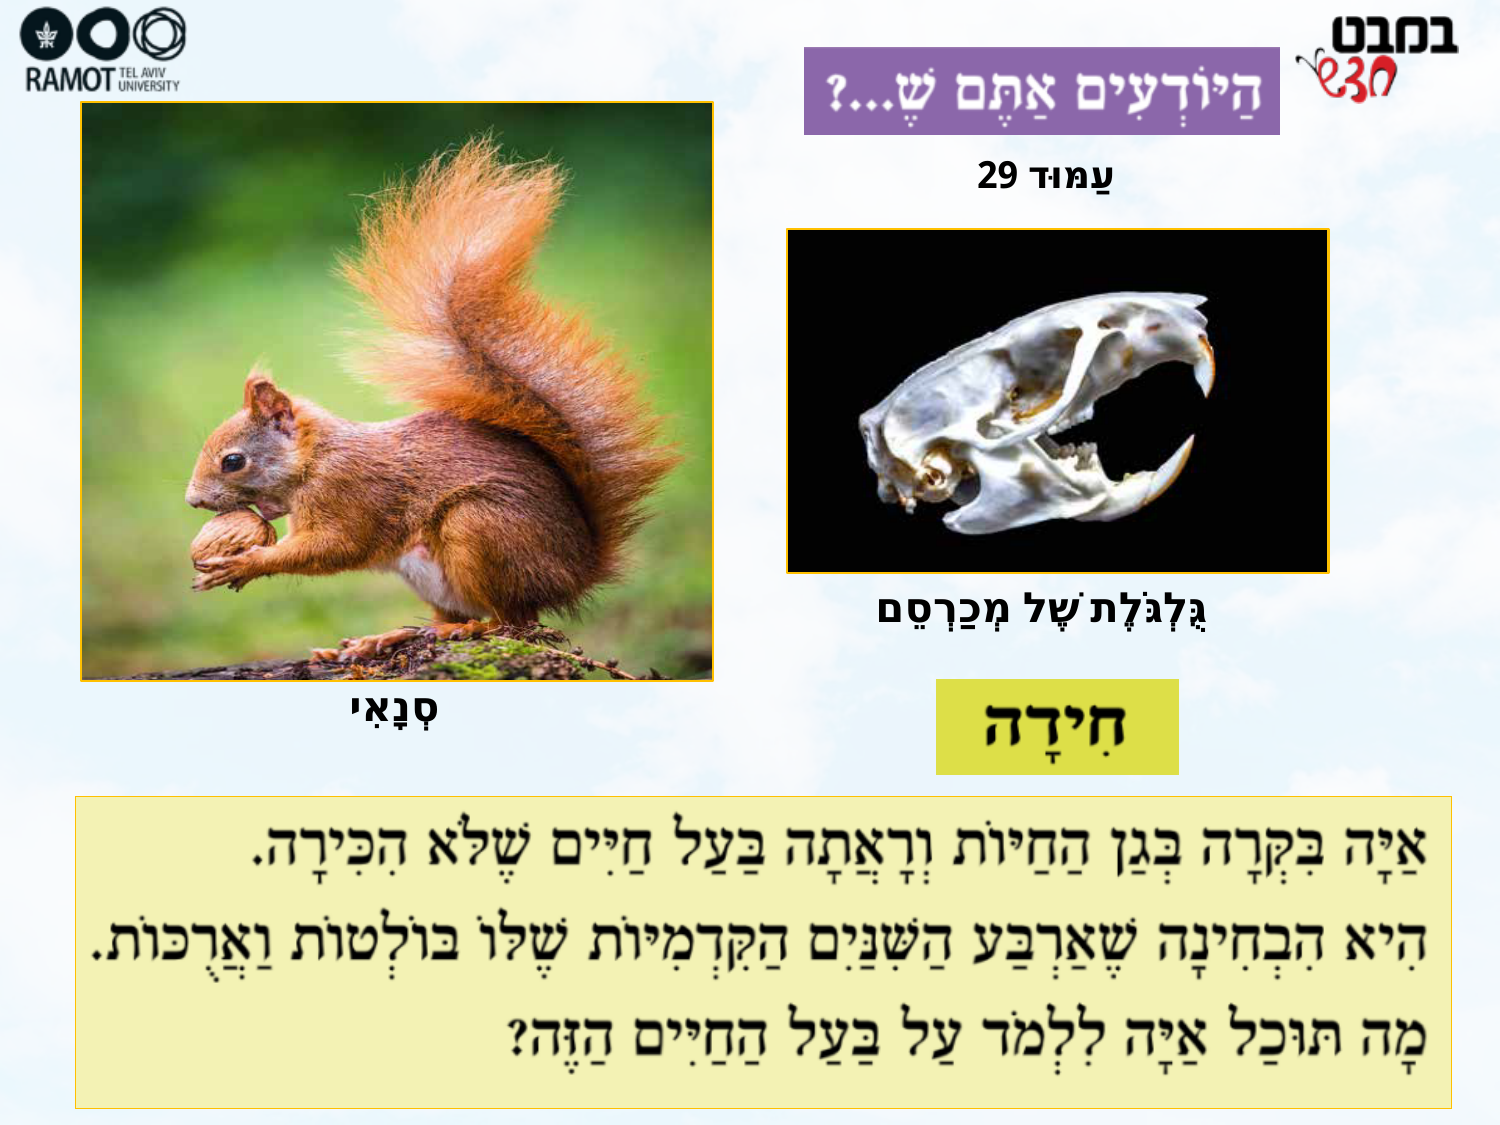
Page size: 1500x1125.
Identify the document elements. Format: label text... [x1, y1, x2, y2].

picture [12, 0, 195, 101]
picture [804, 47, 1280, 135]
picture [75, 796, 1452, 1109]
picture [936, 679, 1179, 775]
text_box עַמּוּד 29 [962, 144, 1179, 204]
picture [82, 103, 712, 680]
picture [1295, 16, 1459, 104]
picture [787, 229, 1328, 573]
text_box גֻּלְגֹּלֶת שֶׁל מְכַרְסֵם [860, 573, 1224, 639]
text_box סְנָאִי [334, 680, 460, 737]
